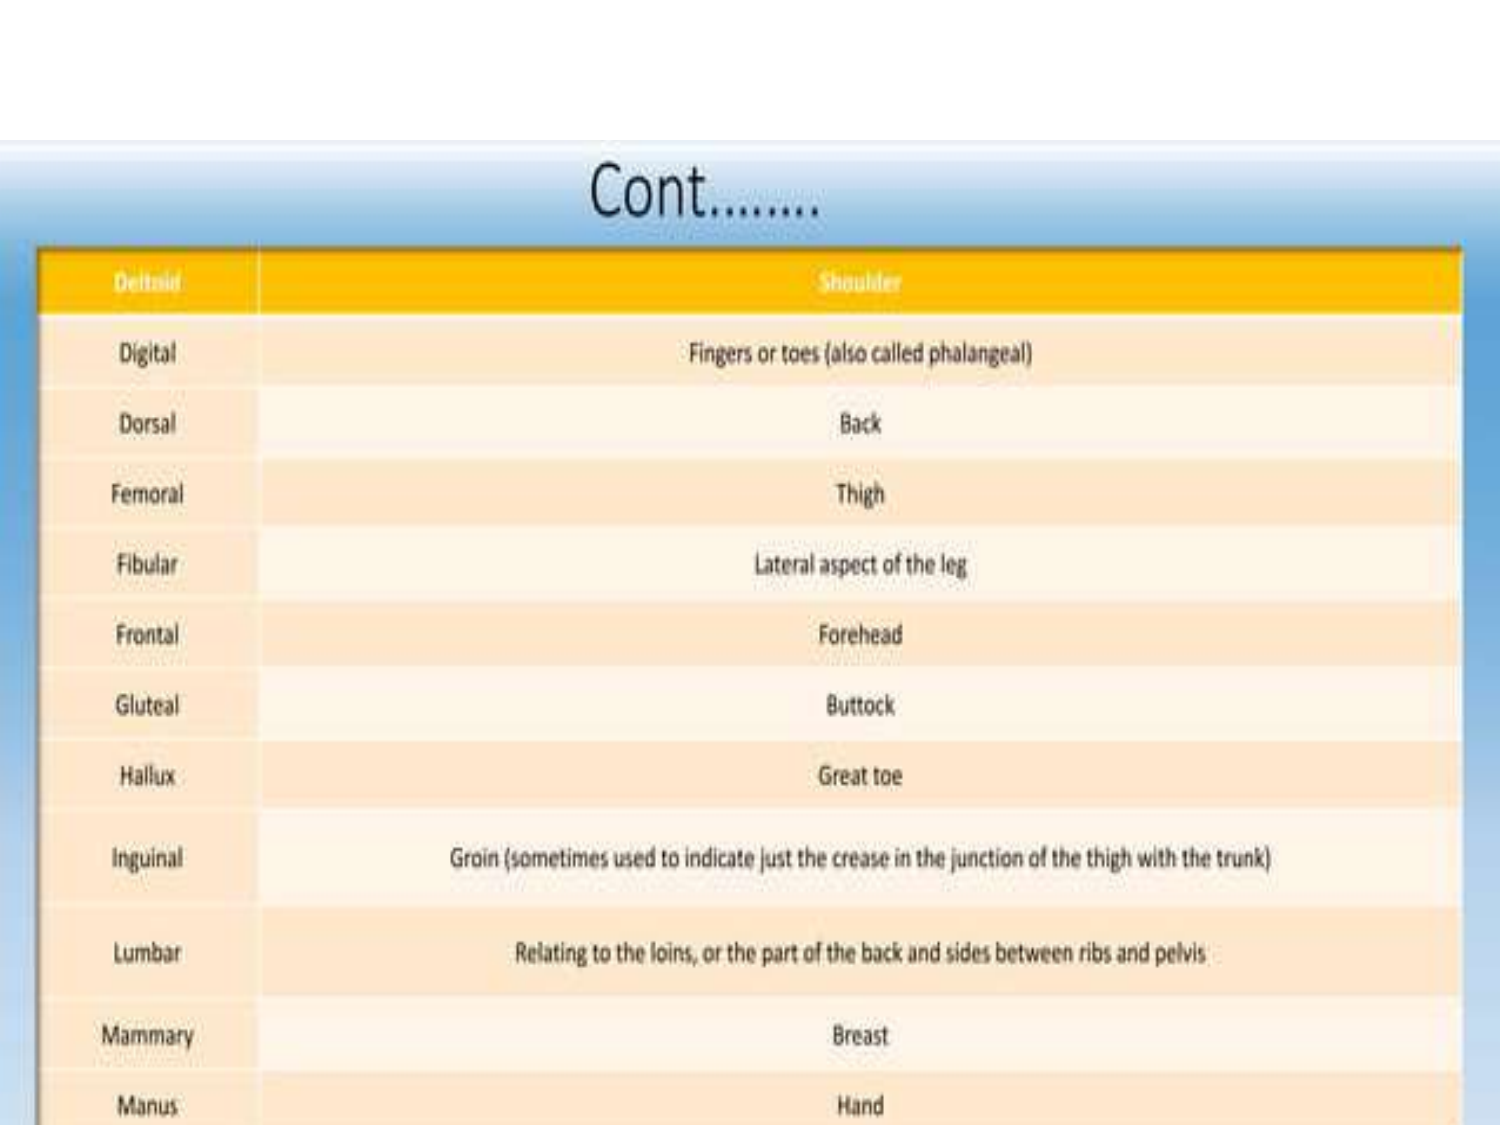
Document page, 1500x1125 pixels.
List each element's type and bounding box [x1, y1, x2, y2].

picture [0, 139, 1500, 1125]
